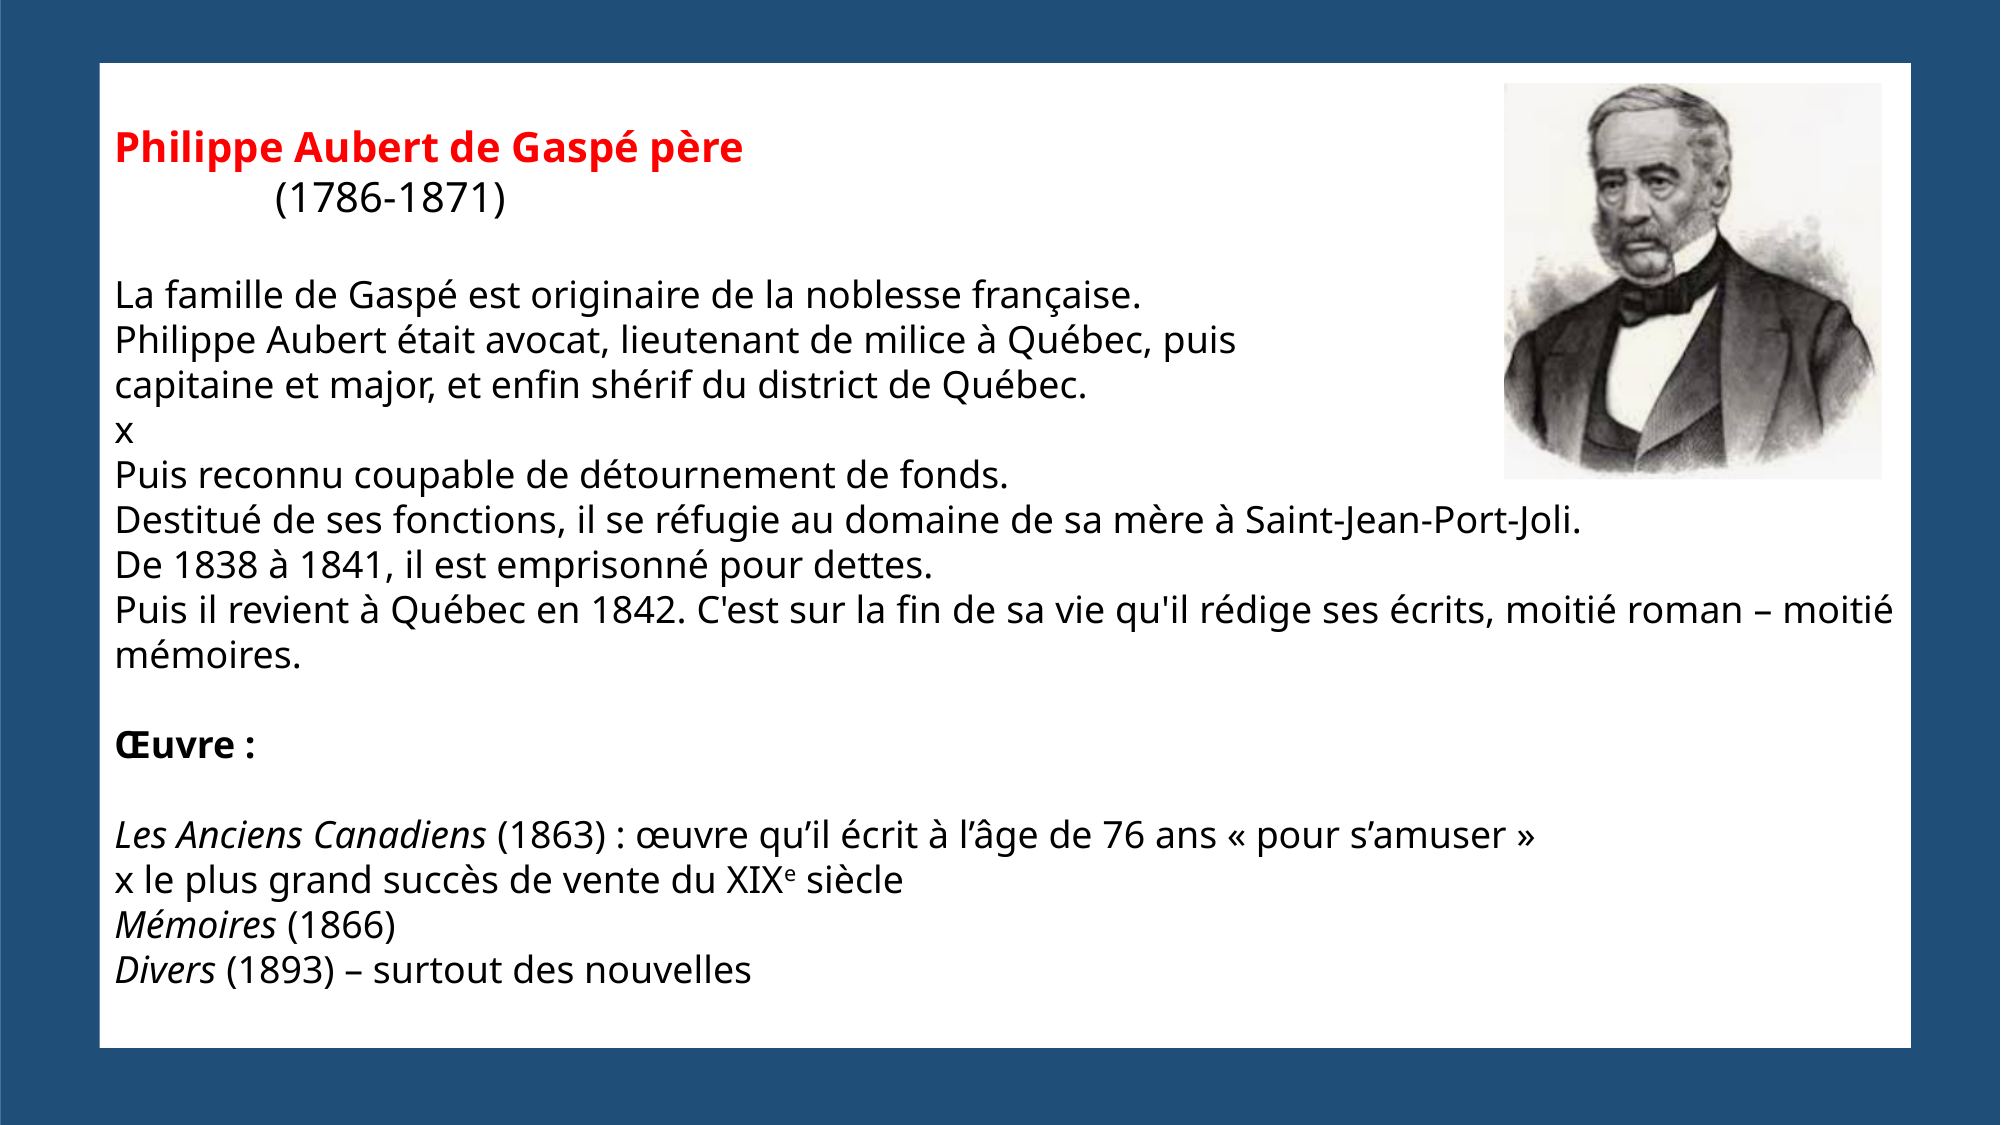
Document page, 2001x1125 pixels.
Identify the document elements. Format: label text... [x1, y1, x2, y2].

text_box [0, 0, 2000, 1125]
text_box Philippe Aubert de Gaspé père (1786-1871) La famille de Gaspé est originaire de la noblesse française. Philippe Aubert était avocat, lieutenant de milice à Québec, puis capitaine et major, et enfin shérif du district de Québec. x Puis reconnu coupable de détournement de fonds. Destitué de ses fonctions, il se réfugie au domaine de sa mère à Saint-Jean-Port-Joli. De 1838 à 1841, il est emprisonné pour dettes. Puis il revient à Québec en 1842. C'est sur la fin de sa vie qu'il rédige ses écrits, moitié roman – moitié mémoires. Œuvre : Les Anciens Canadiens (1863) : œuvre qu’il écrit à l’âge de 76 ans « pour s’amuser » x le plus grand succès de vente du XIXe siècle Mémoires (1866) Divers (1893) – surtout des nouvelles [99, 63, 1911, 1048]
picture [1504, 83, 1887, 487]
